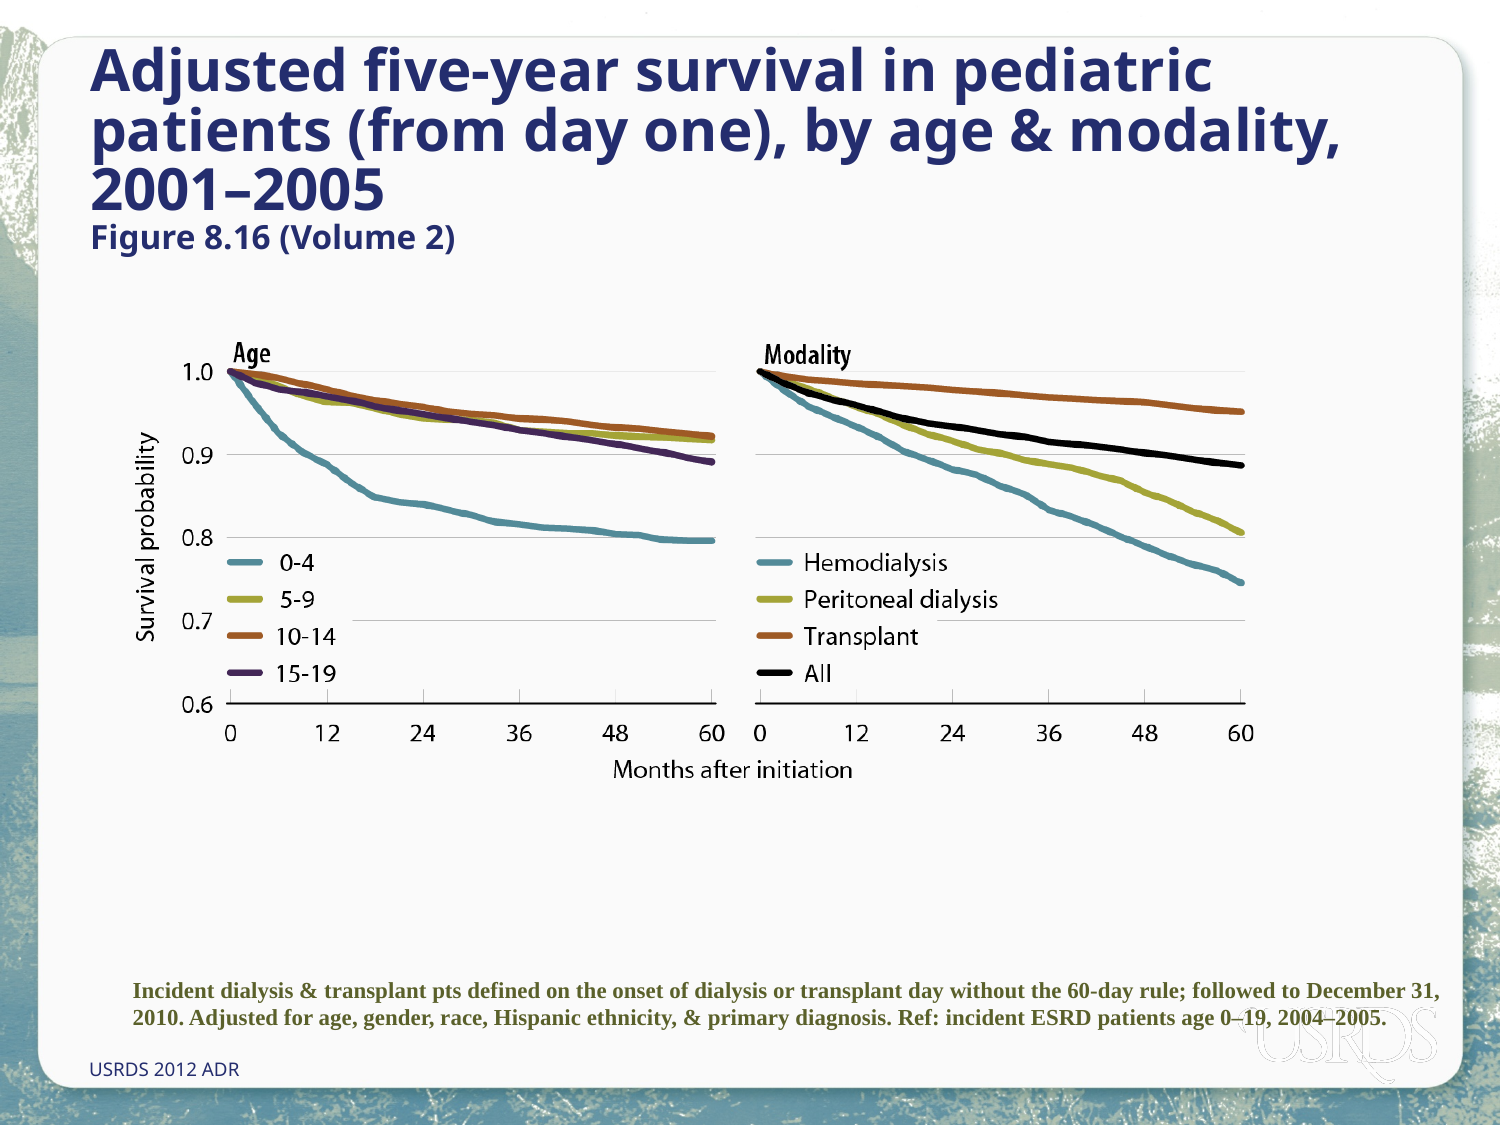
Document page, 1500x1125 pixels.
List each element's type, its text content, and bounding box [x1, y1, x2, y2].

picture [0, 0, 1500, 1125]
title Adjusted five-year survival in pediatric patients (from day one), by age & modality, 2001–2005 Figure 8.16 (Volume 2) [75, 76, 1447, 264]
text_box Incident dialysis & transplant pts defined on the onset of dialysis or transplant day without the 60-day rule; followed to December 31, 2010. Adjusted for age, gender, race, Hispanic ethnicity, & primary diagnosis. Ref: incident ESRD patients age 0–19, 2004–2005. [132, 975, 1444, 1047]
